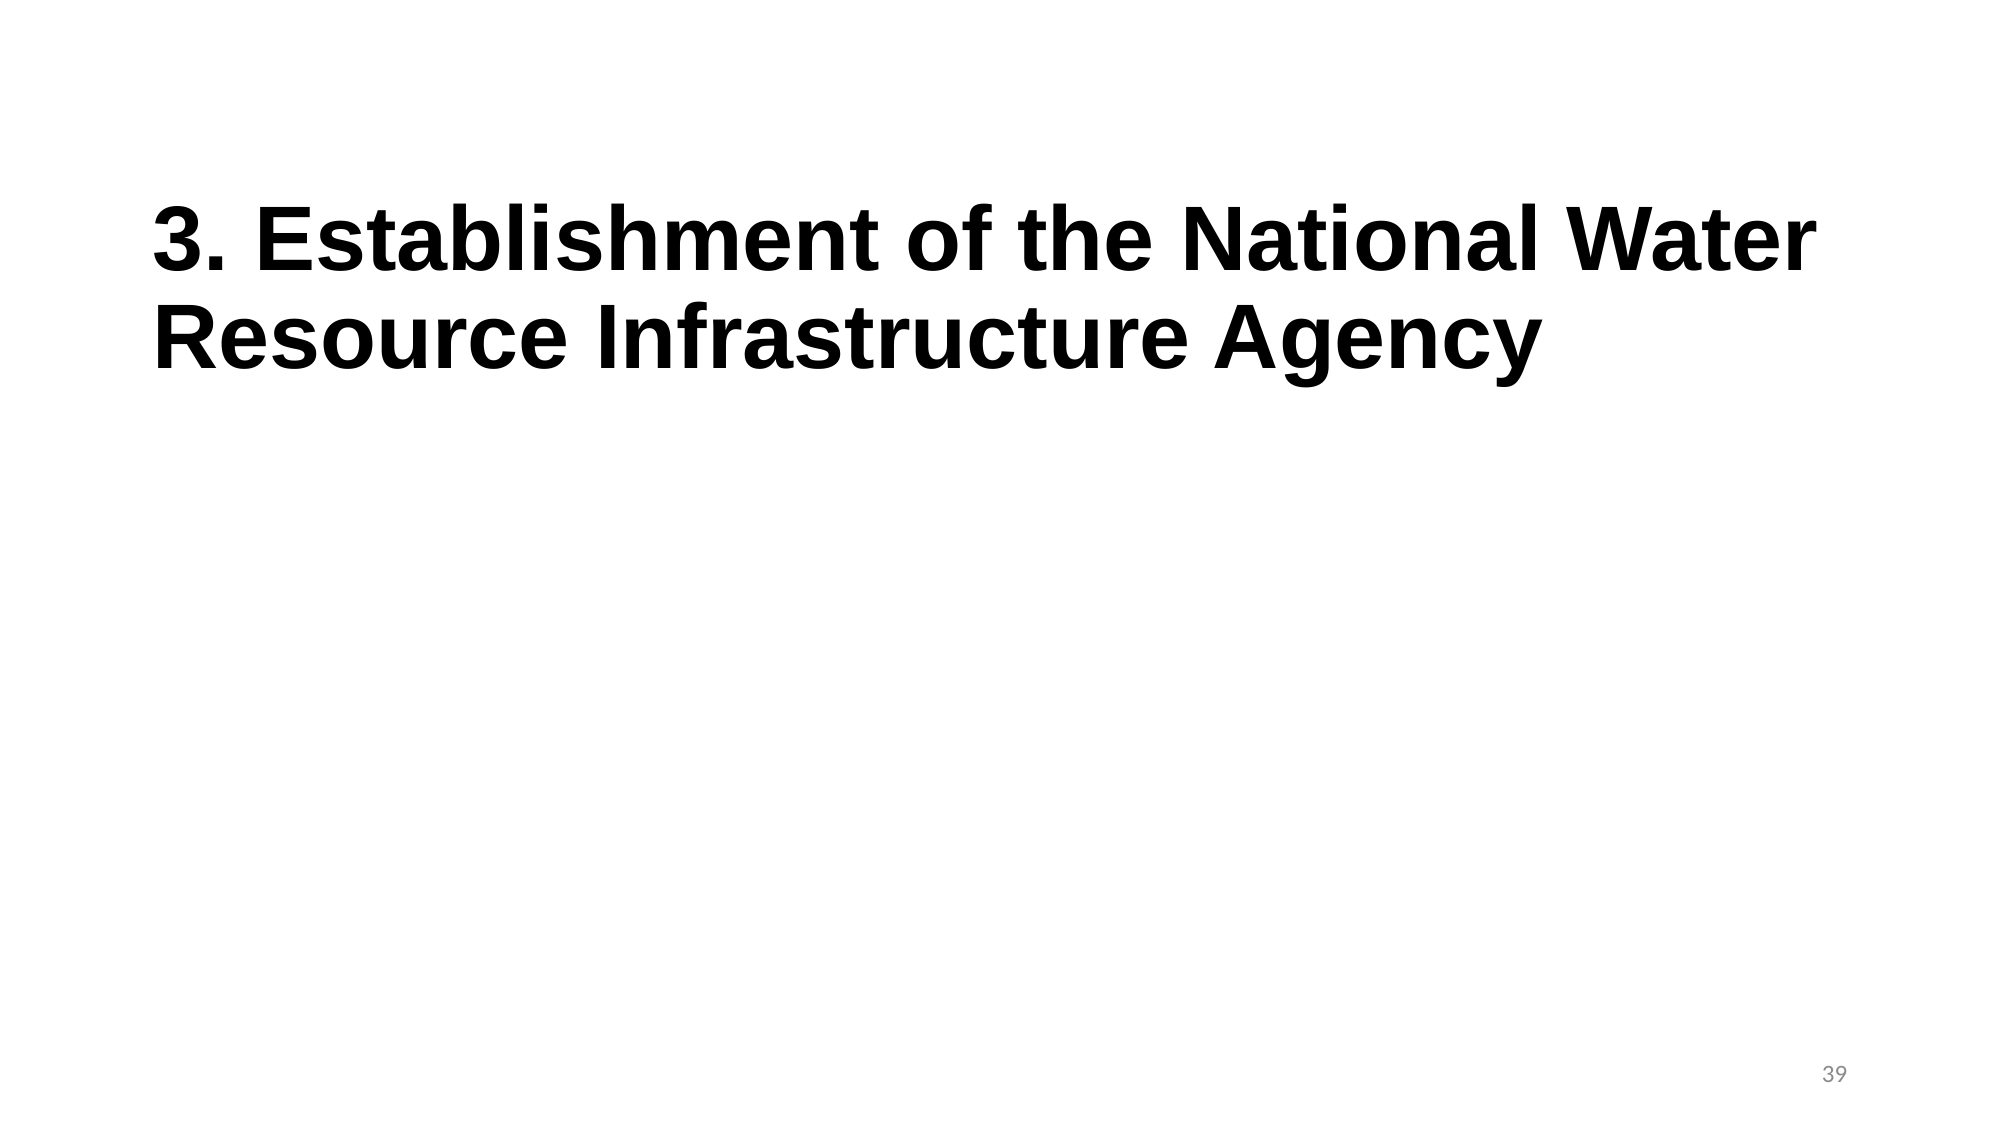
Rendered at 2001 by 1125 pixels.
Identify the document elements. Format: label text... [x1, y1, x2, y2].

title 3. Establishment of the National Water Resource Infrastructure Agency [137, 317, 1863, 507]
slide_number 39 [1412, 1042, 1863, 1103]
